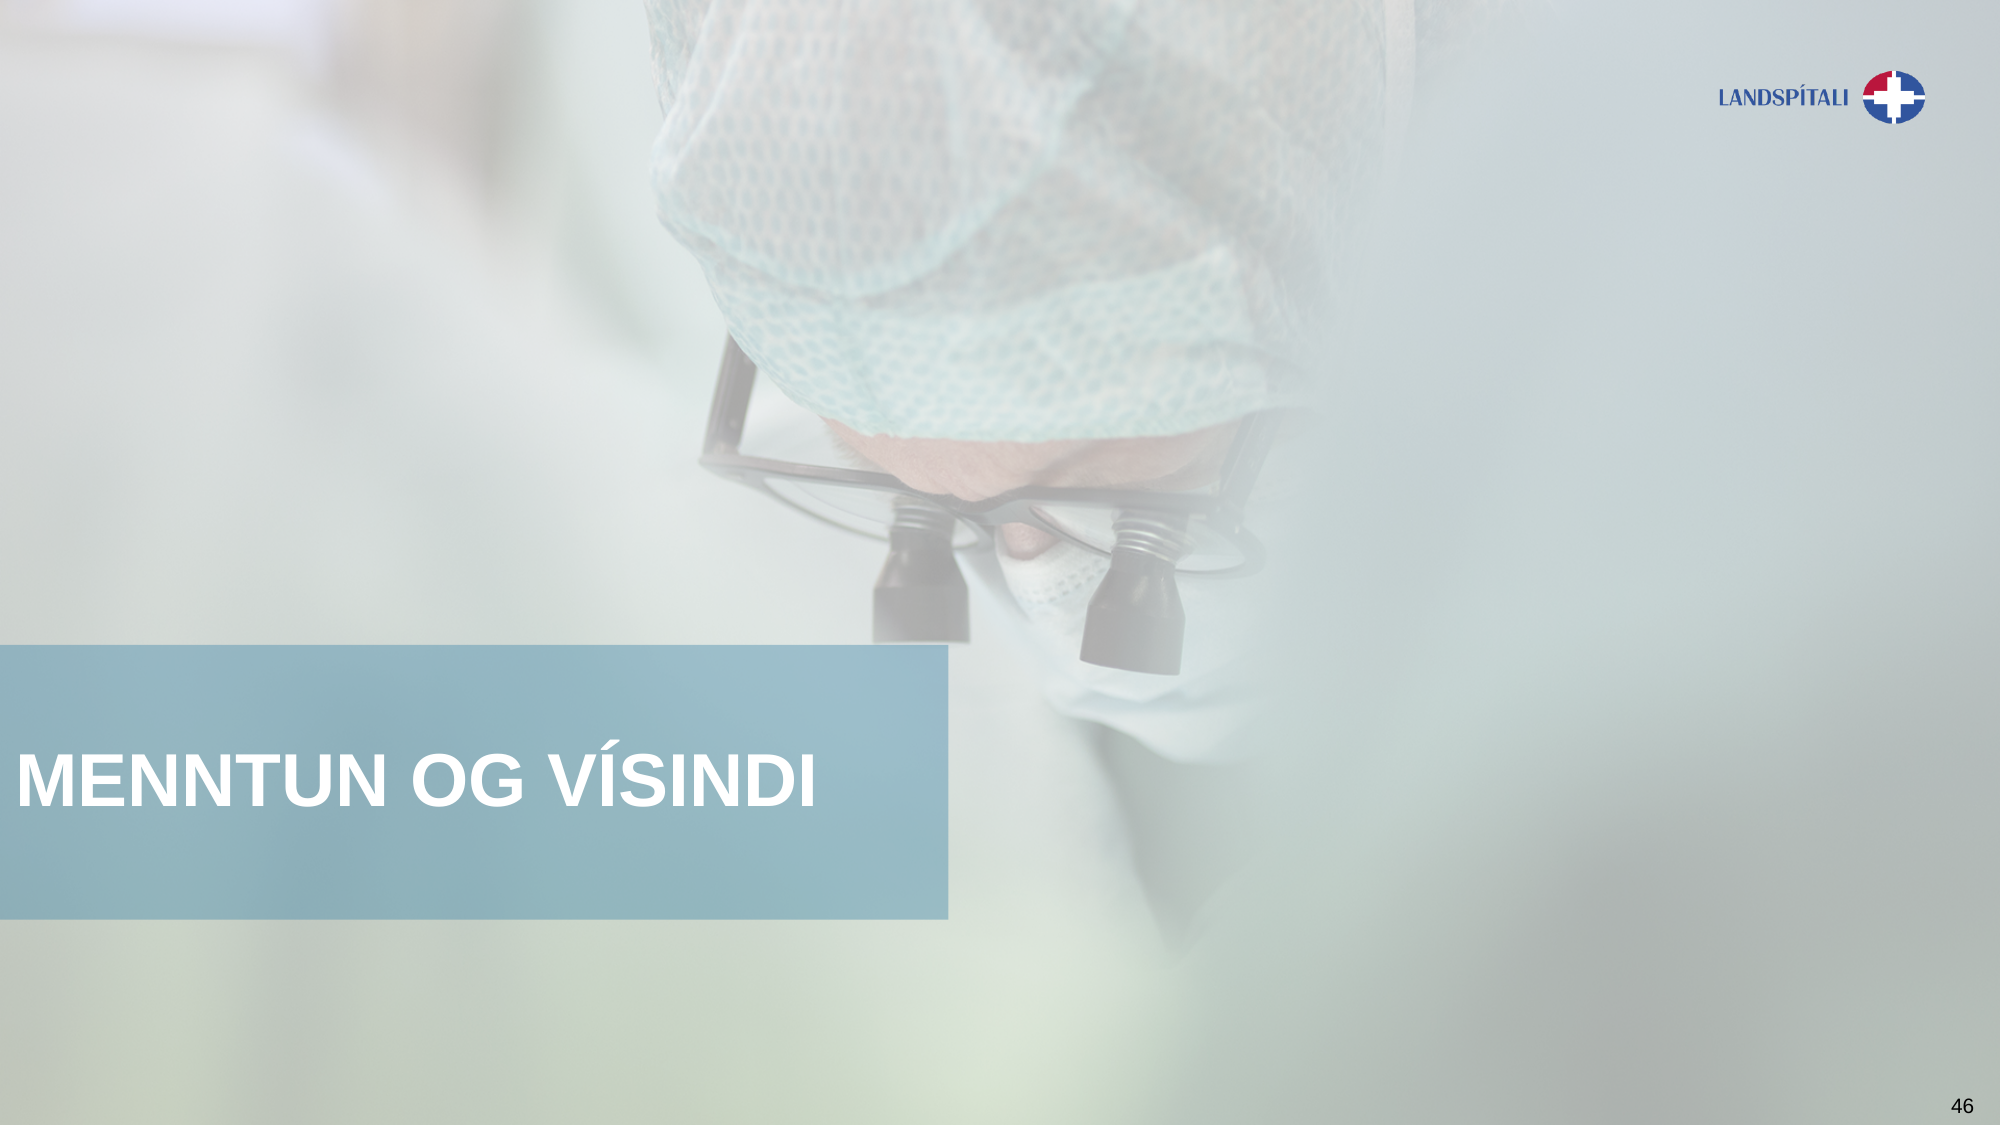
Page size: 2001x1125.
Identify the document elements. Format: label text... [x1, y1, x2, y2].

picture [1712, 64, 1932, 130]
text_box Menntun og vísindi [0, 644, 949, 920]
slide_number 46 [1925, 1084, 2000, 1125]
